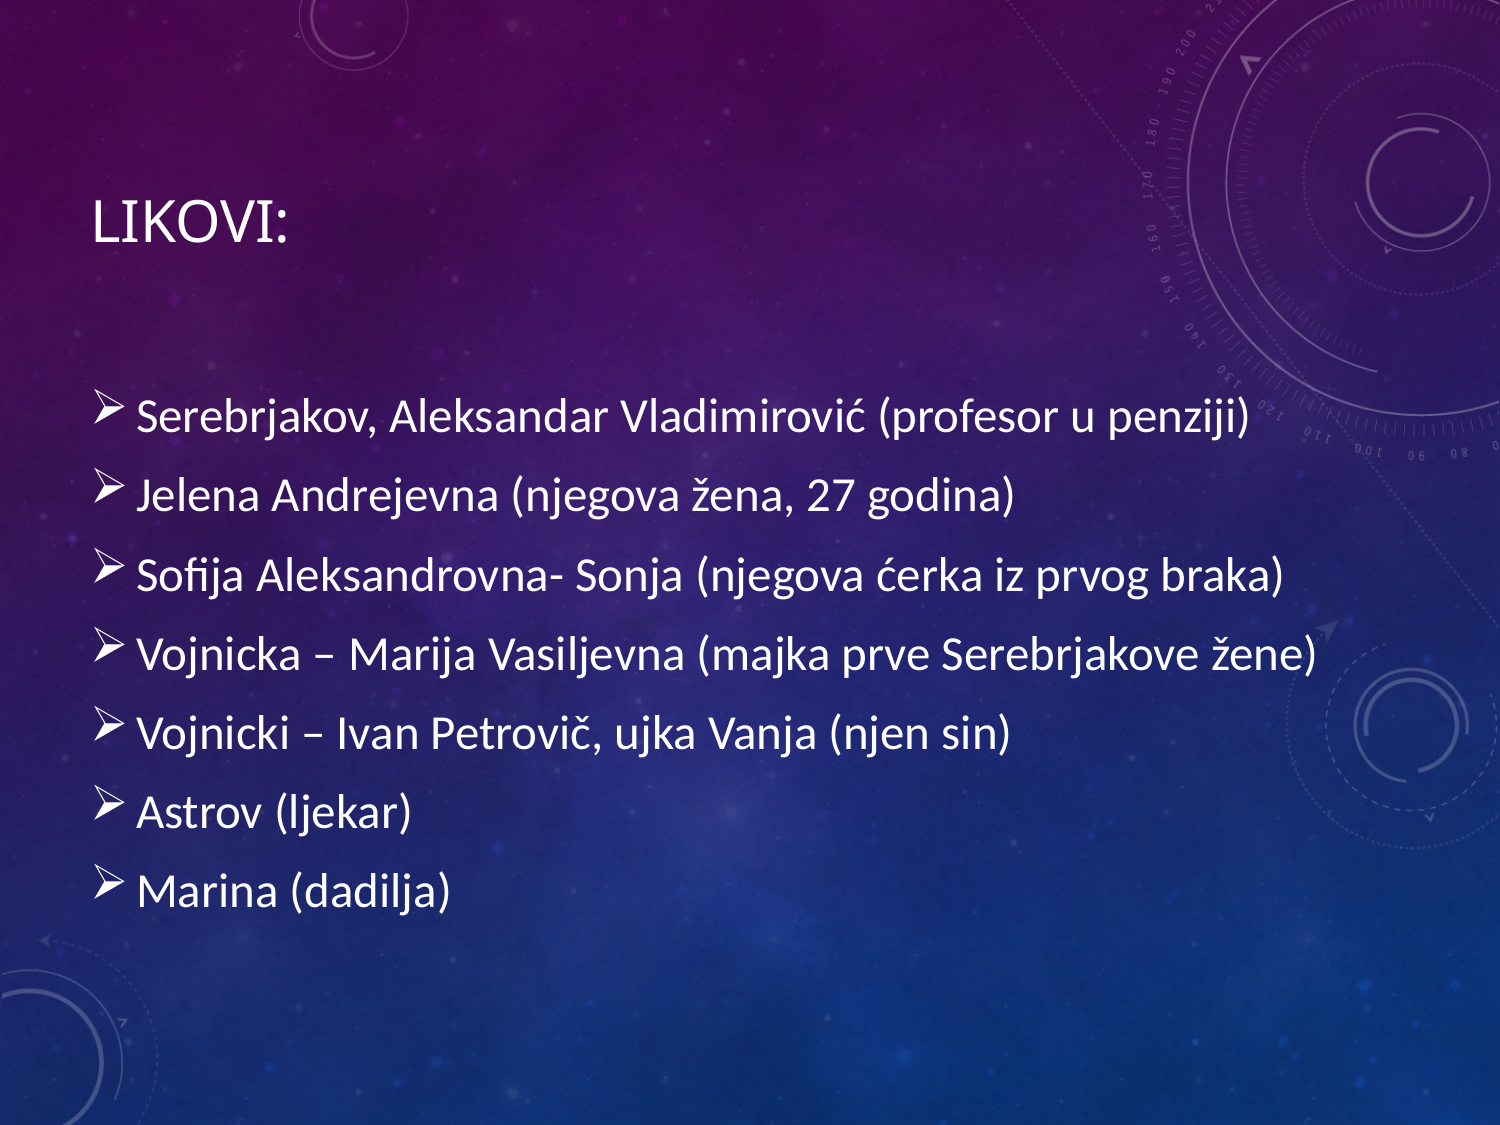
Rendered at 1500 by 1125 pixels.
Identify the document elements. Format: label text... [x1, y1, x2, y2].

picture [0, 0, 1500, 1125]
list Serebrjakov, Aleksandar Vladimirović (profesor u penziji) Jelena Andrejevna (njegova žena, 27 godina) Sofija Aleksandrovna- Sonja (njegova ćerka iz prvog braka) Vojnicka – Marija Vasiljevna (majka prve Serebrjakove žene) Vojnicki – Ivan Petrovič, ujka Vanja (njen sin) Astrov (ljekar) Marina (dadilja) [75, 351, 1350, 950]
title Likovi: [75, 99, 1350, 339]
